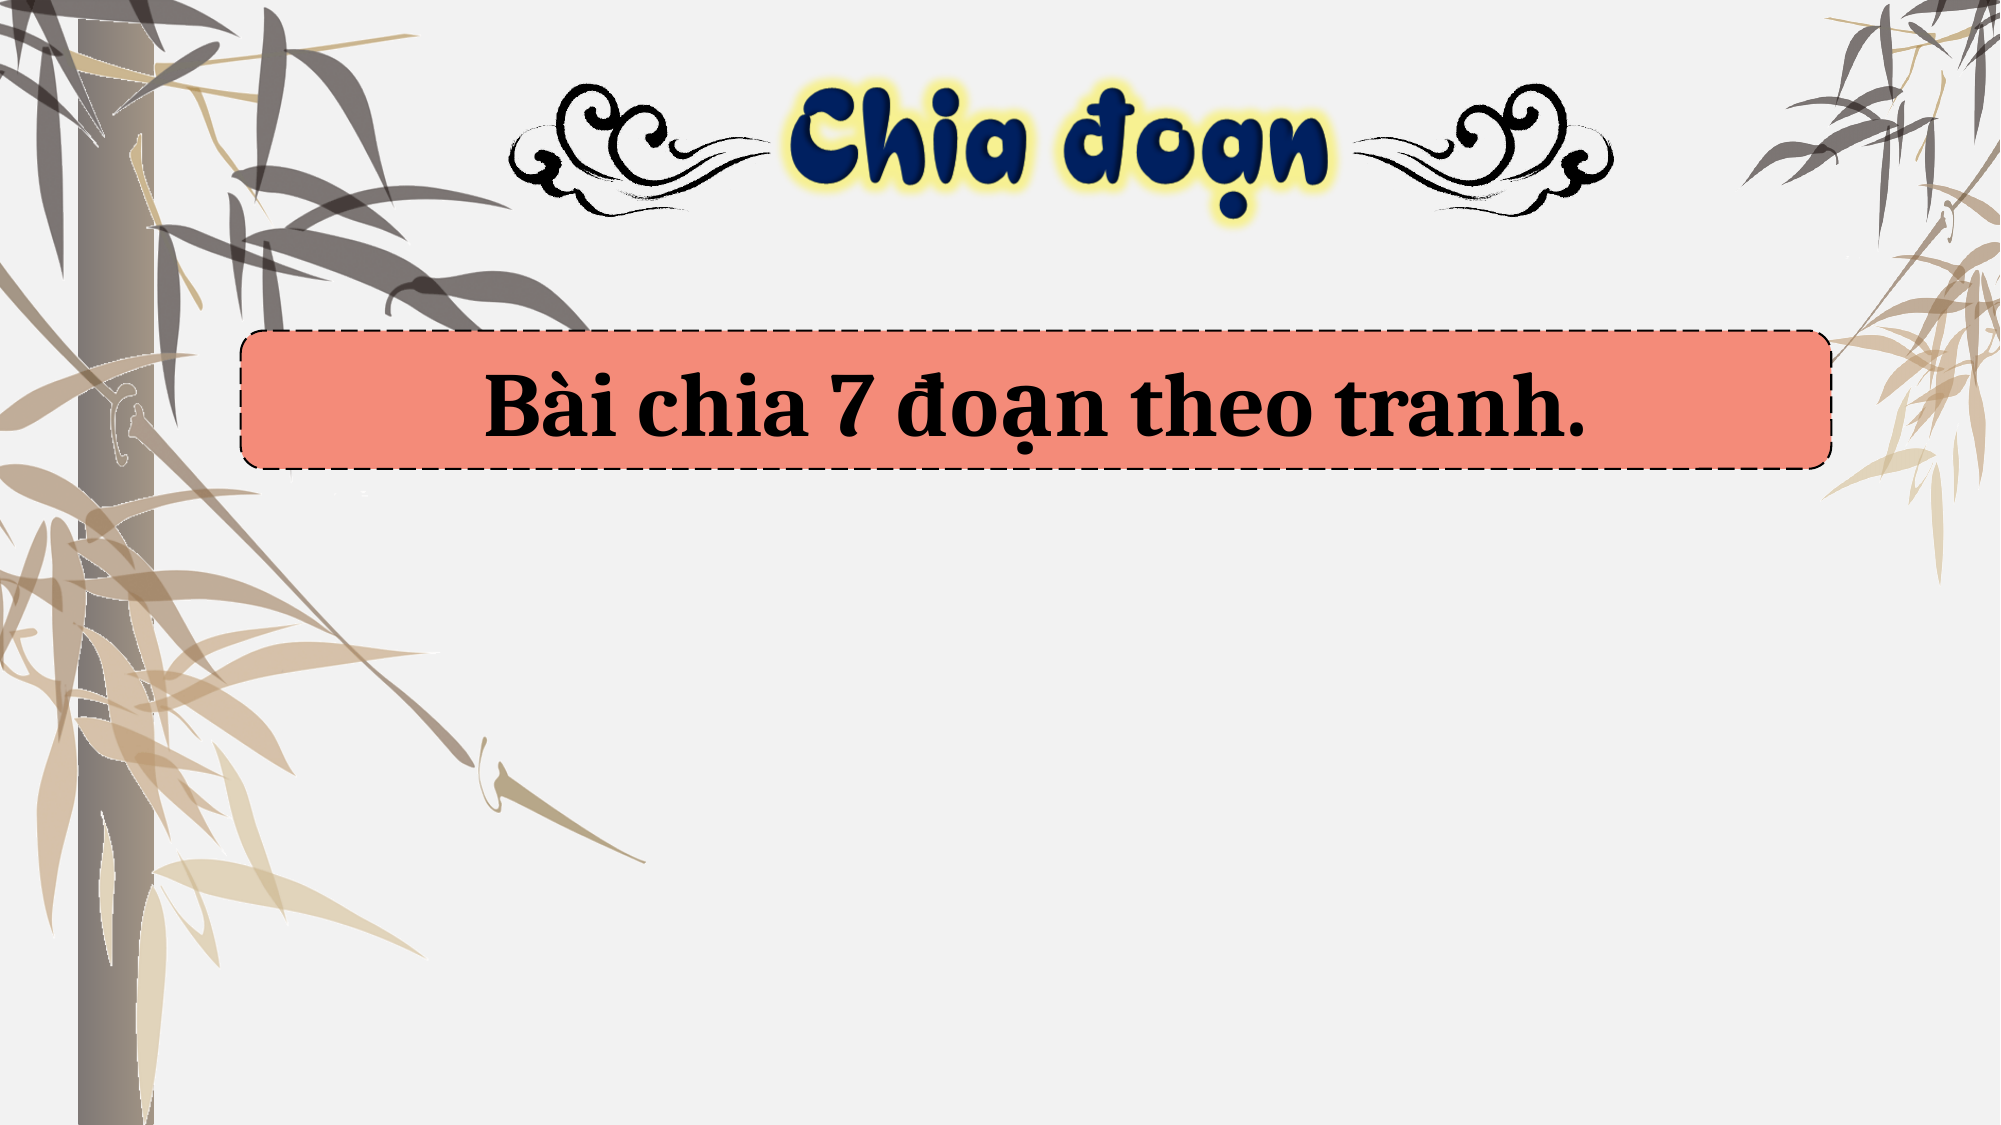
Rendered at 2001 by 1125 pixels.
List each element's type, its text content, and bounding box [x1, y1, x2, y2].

picture [1728, 0, 2000, 587]
text_box Bài chia 7 đoạn theo tranh. [646, 329, 1728, 470]
picture [0, 0, 1616, 1125]
